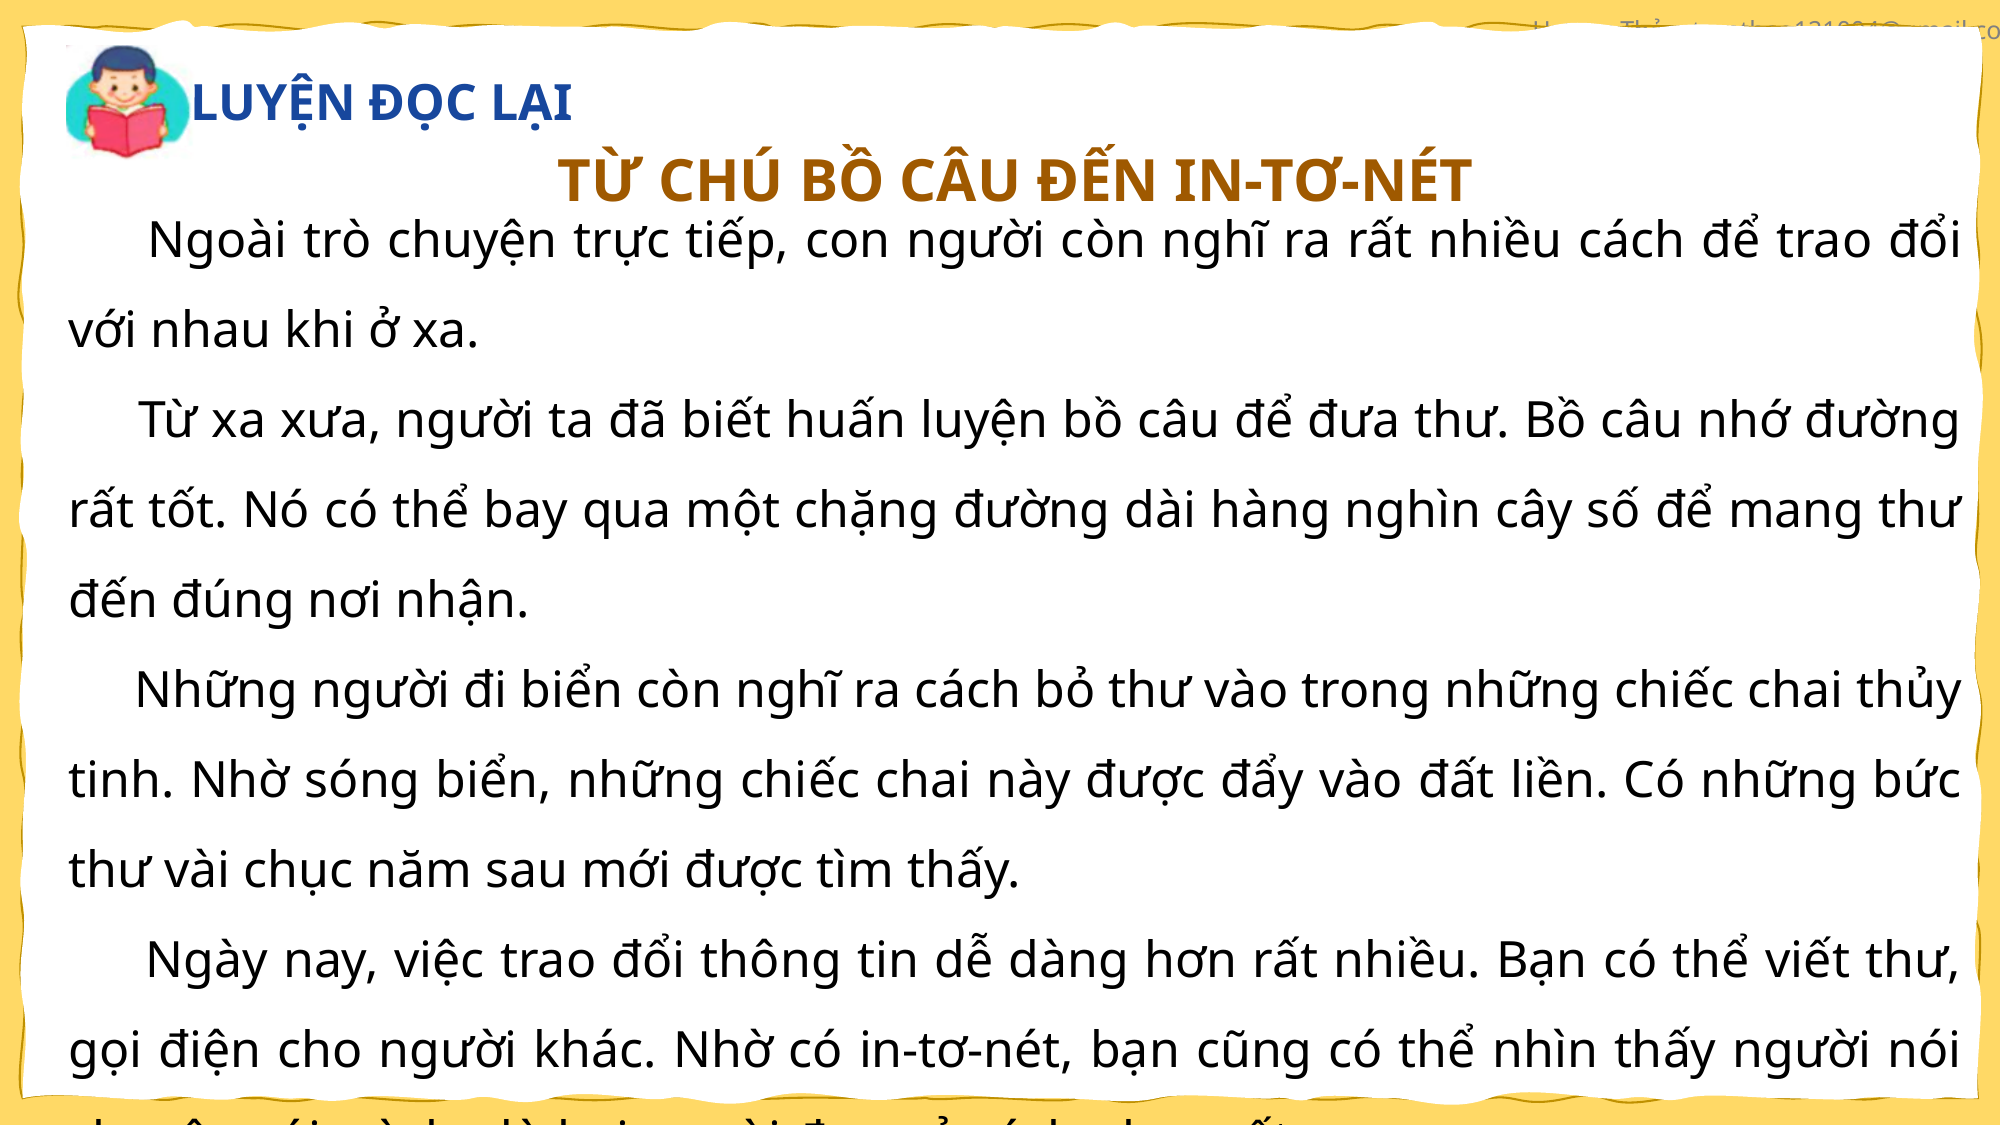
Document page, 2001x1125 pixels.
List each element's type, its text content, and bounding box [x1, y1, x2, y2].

picture [65, 45, 196, 161]
text_box TỪ CHÚ BỒ CÂU ĐẾN IN-TƠ-NÉT [174, 101, 1858, 170]
text_box [17, 20, 1983, 1100]
text_box LUYỆN ĐỌC LẠI [103, 32, 661, 101]
text_box Ngoài trò chuyện trực tiếp, con người còn nghĩ ra rất nhiều cách để trao đổi với nhau khi ở xa. Từ xa xưa, người ta đã biết huấn luyện bồ câu để đưa thư. Bồ câu nhớ đường rất tốt. Nó có thể bay qua một chặng đường dài hàng nghìn cây số để mang thư đến đúng nơi nhận. Những người đi biển còn nghĩ ra cách bỏ thư vào trong những chiếc chai thủy tinh. Nhờ sóng biển, những chiếc chai này được đẩy vào đất liền. Có những bức thư vài chục năm sau mới được tìm thấy. Ngày nay, việc trao đổi thông tin dễ dàng hơn rất nhiều. Bạn có thể viết thư, gọi điện cho người khác. Nhờ có in-tơ-nét, bạn cũng có thể nhìn thấy người nói chuyện với mình, dù hai người đang ở cách nhau rất xa. [53, 170, 1978, 1125]
